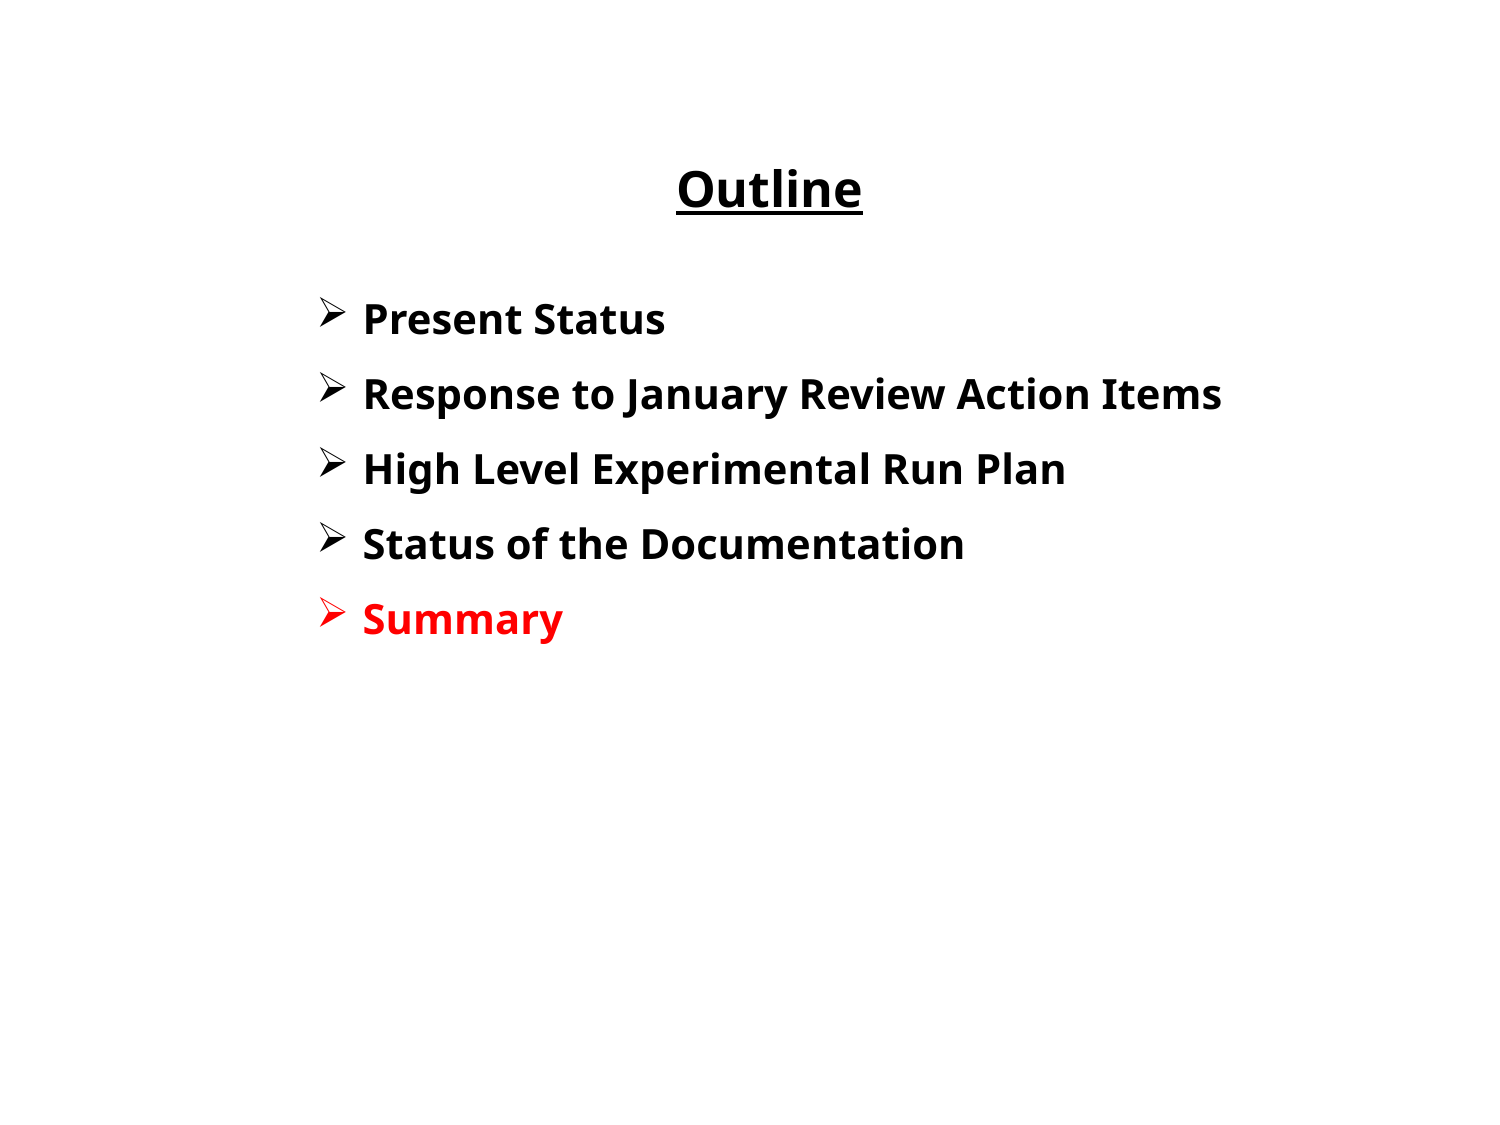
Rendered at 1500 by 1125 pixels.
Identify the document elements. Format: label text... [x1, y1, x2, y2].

text_box Outline Present Status Response to January Review Action Items High Level Experimental Run Plan Status of the Documentation Summary [301, 149, 1238, 650]
